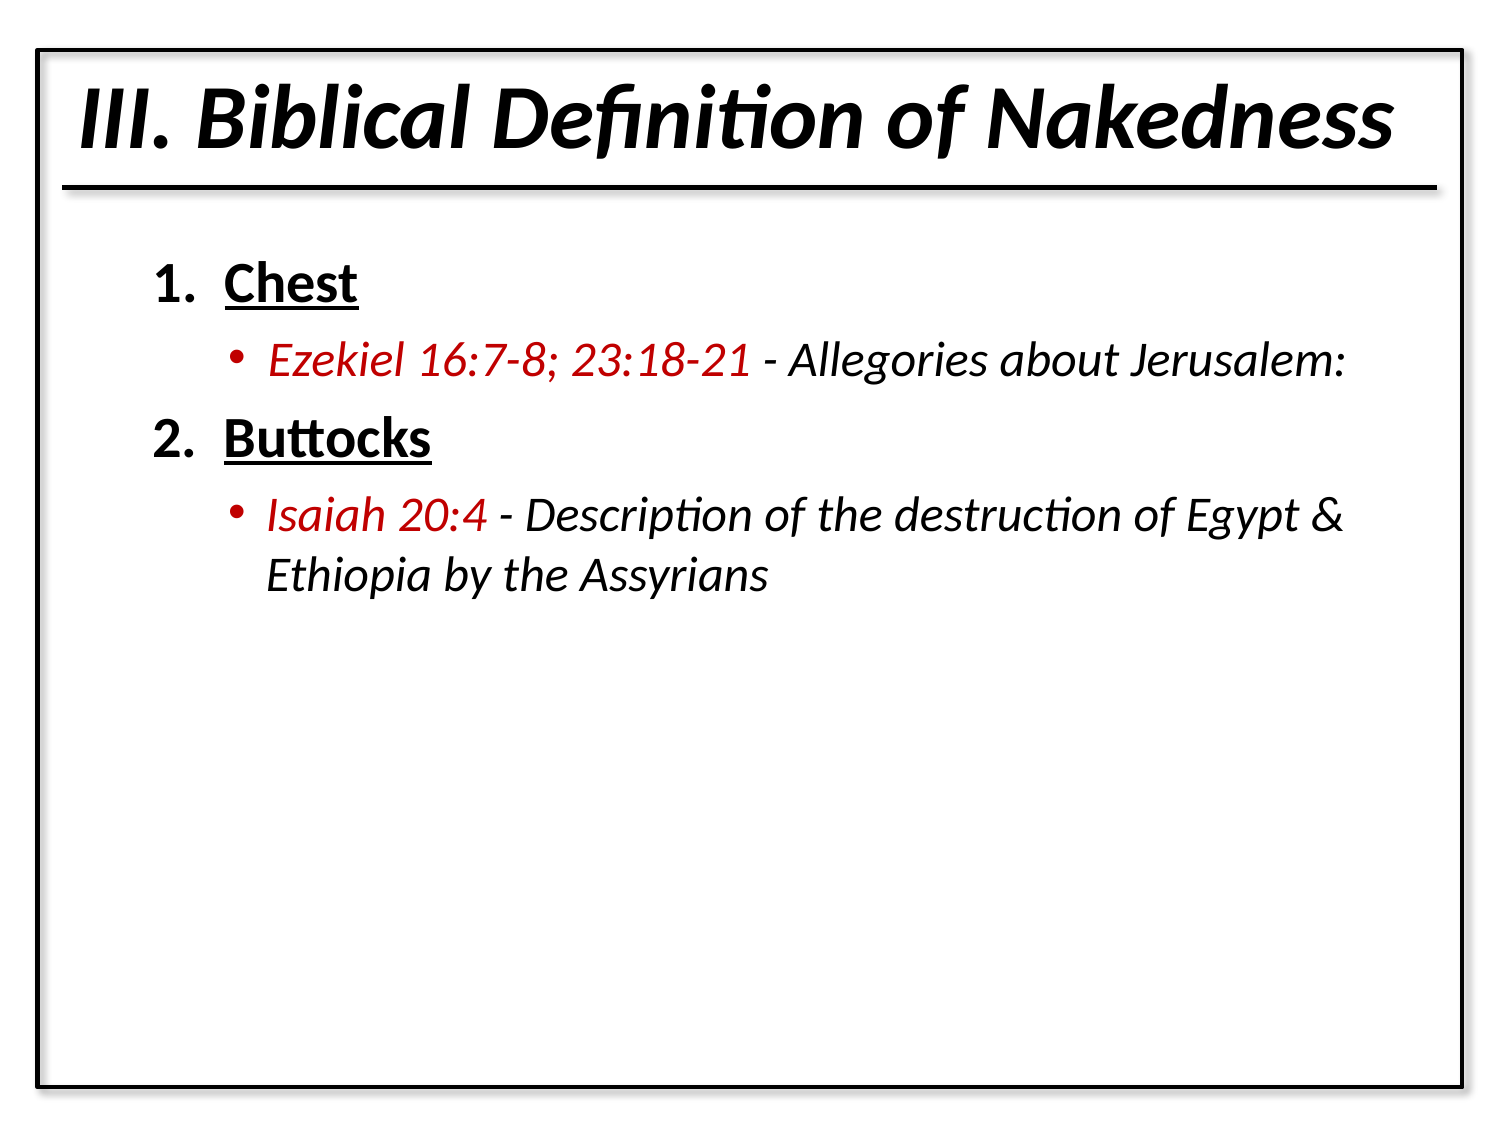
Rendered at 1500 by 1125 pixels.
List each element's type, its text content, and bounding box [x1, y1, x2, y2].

text_box [35, 48, 1464, 1089]
text_box III. Biblical Definition of Nakedness [62, 49, 1438, 175]
text_box 1. Chest Ezekiel 16:7-8; 23:18-21 - Allegories about Jerusalem: 2. Buttocks Isaiah 20:4 - Description of the destruction of Egypt & Ethiopia by the Assyrians [62, 236, 1438, 682]
